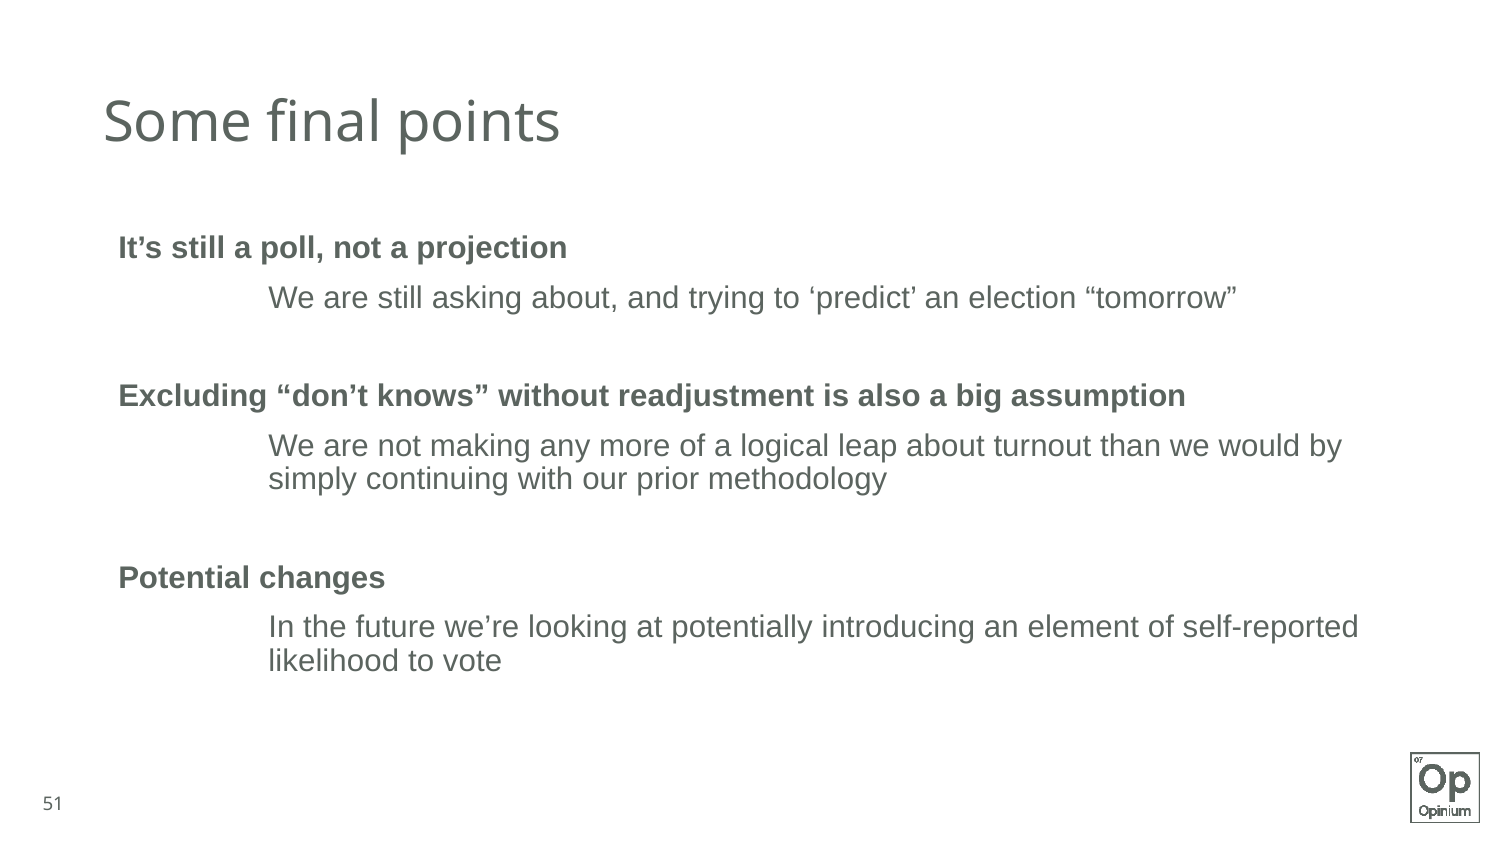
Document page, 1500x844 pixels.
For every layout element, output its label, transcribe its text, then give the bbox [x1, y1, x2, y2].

picture [1410, 752, 1480, 823]
footer 51 [27, 782, 534, 827]
list It’s still a poll, not a projection We are still asking about, and trying to ‘predict’ an election “tomorrow” Excluding “don’t knows” without readjustment is also a big assumption We are not making any more of a logical leap about turnout than we would by simply continuing with our prior methodology Potential changes In the future we’re looking at potentially introducing an element of self-reported likelihood to vote [103, 224, 1397, 760]
title Some final points [103, 44, 1397, 161]
